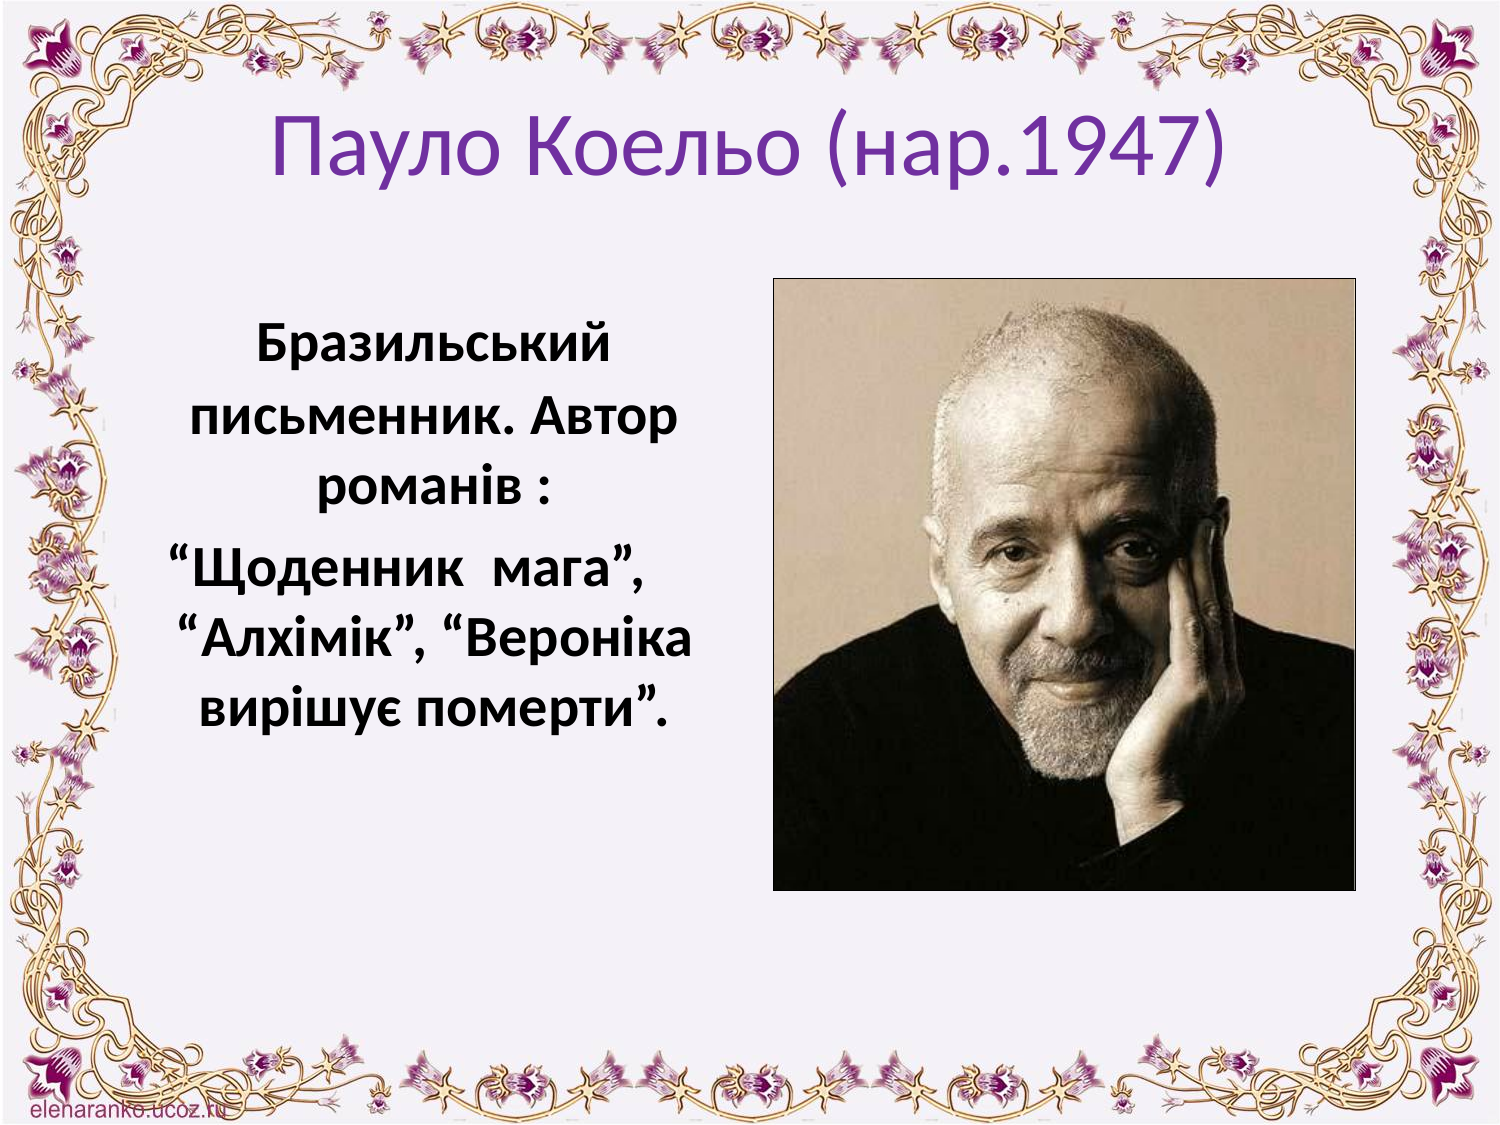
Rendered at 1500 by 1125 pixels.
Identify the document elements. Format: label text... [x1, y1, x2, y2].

title Пауло Коельо (нар.1947) [75, 45, 1425, 233]
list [773, 278, 1356, 891]
picture [0, 0, 1500, 1125]
list Бразильський письменник. Автор романів : “Щоденник мага”, “Алхімік”, “Вероніка вирішує померти”. [75, 278, 738, 1035]
